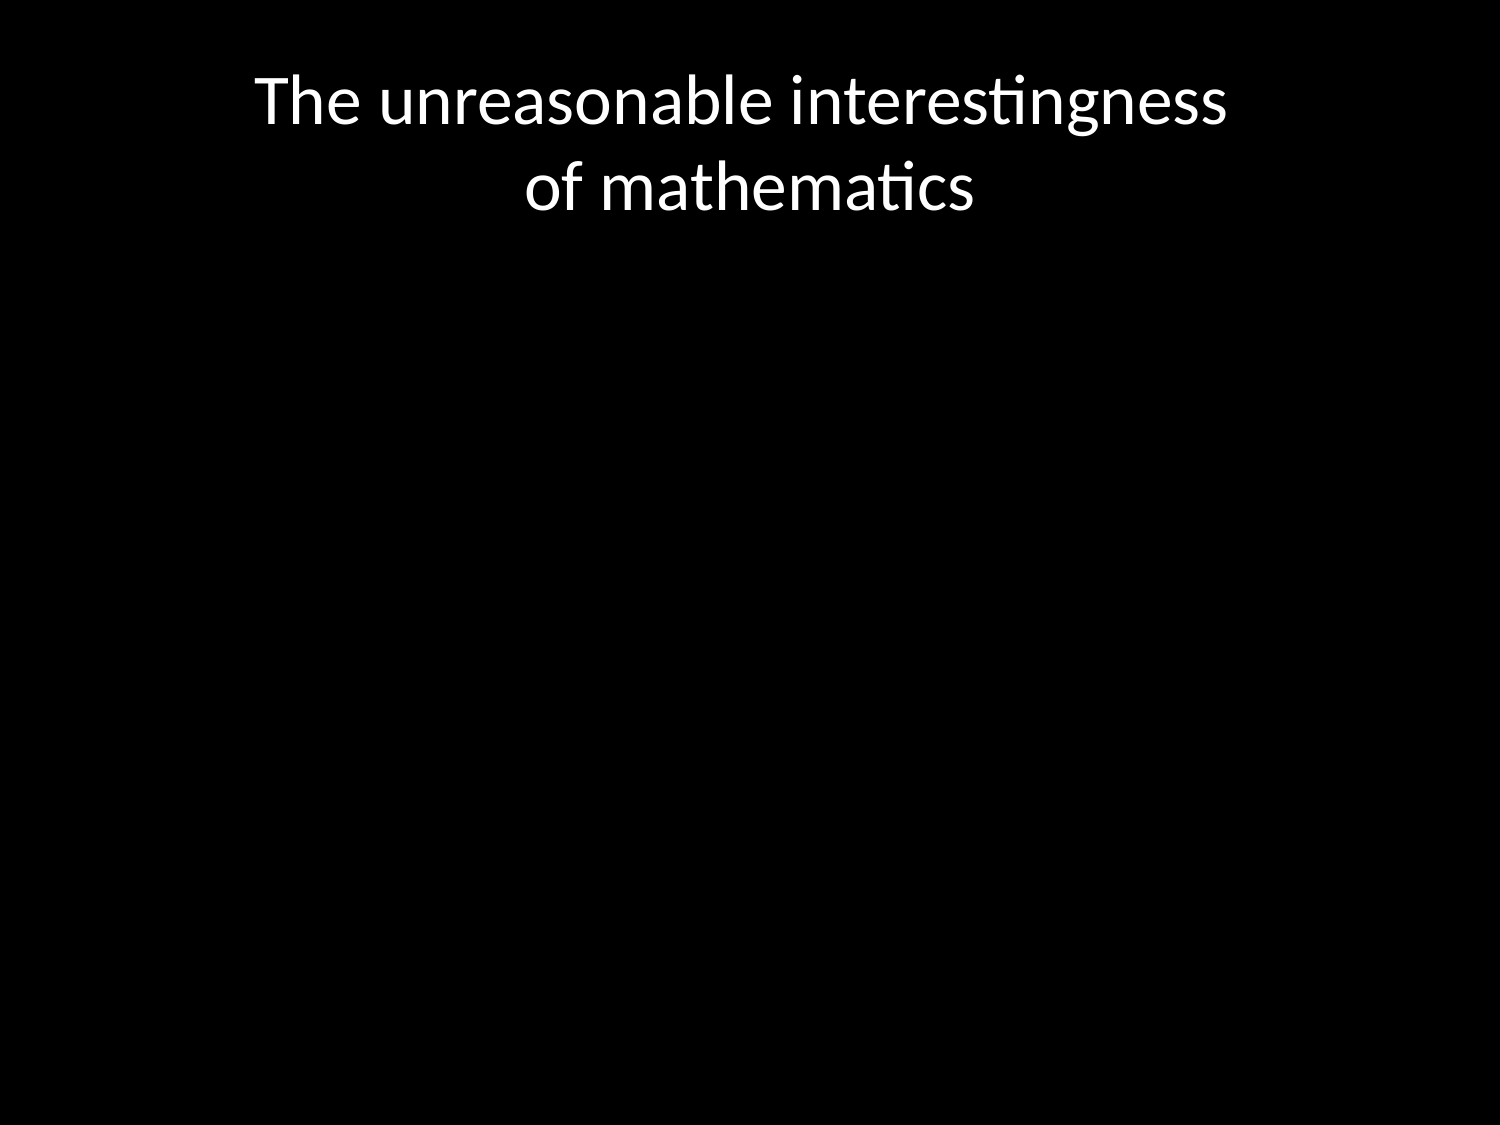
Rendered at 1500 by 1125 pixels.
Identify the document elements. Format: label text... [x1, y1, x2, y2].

title The unreasonable interestingness of mathematics [75, 45, 1425, 233]
